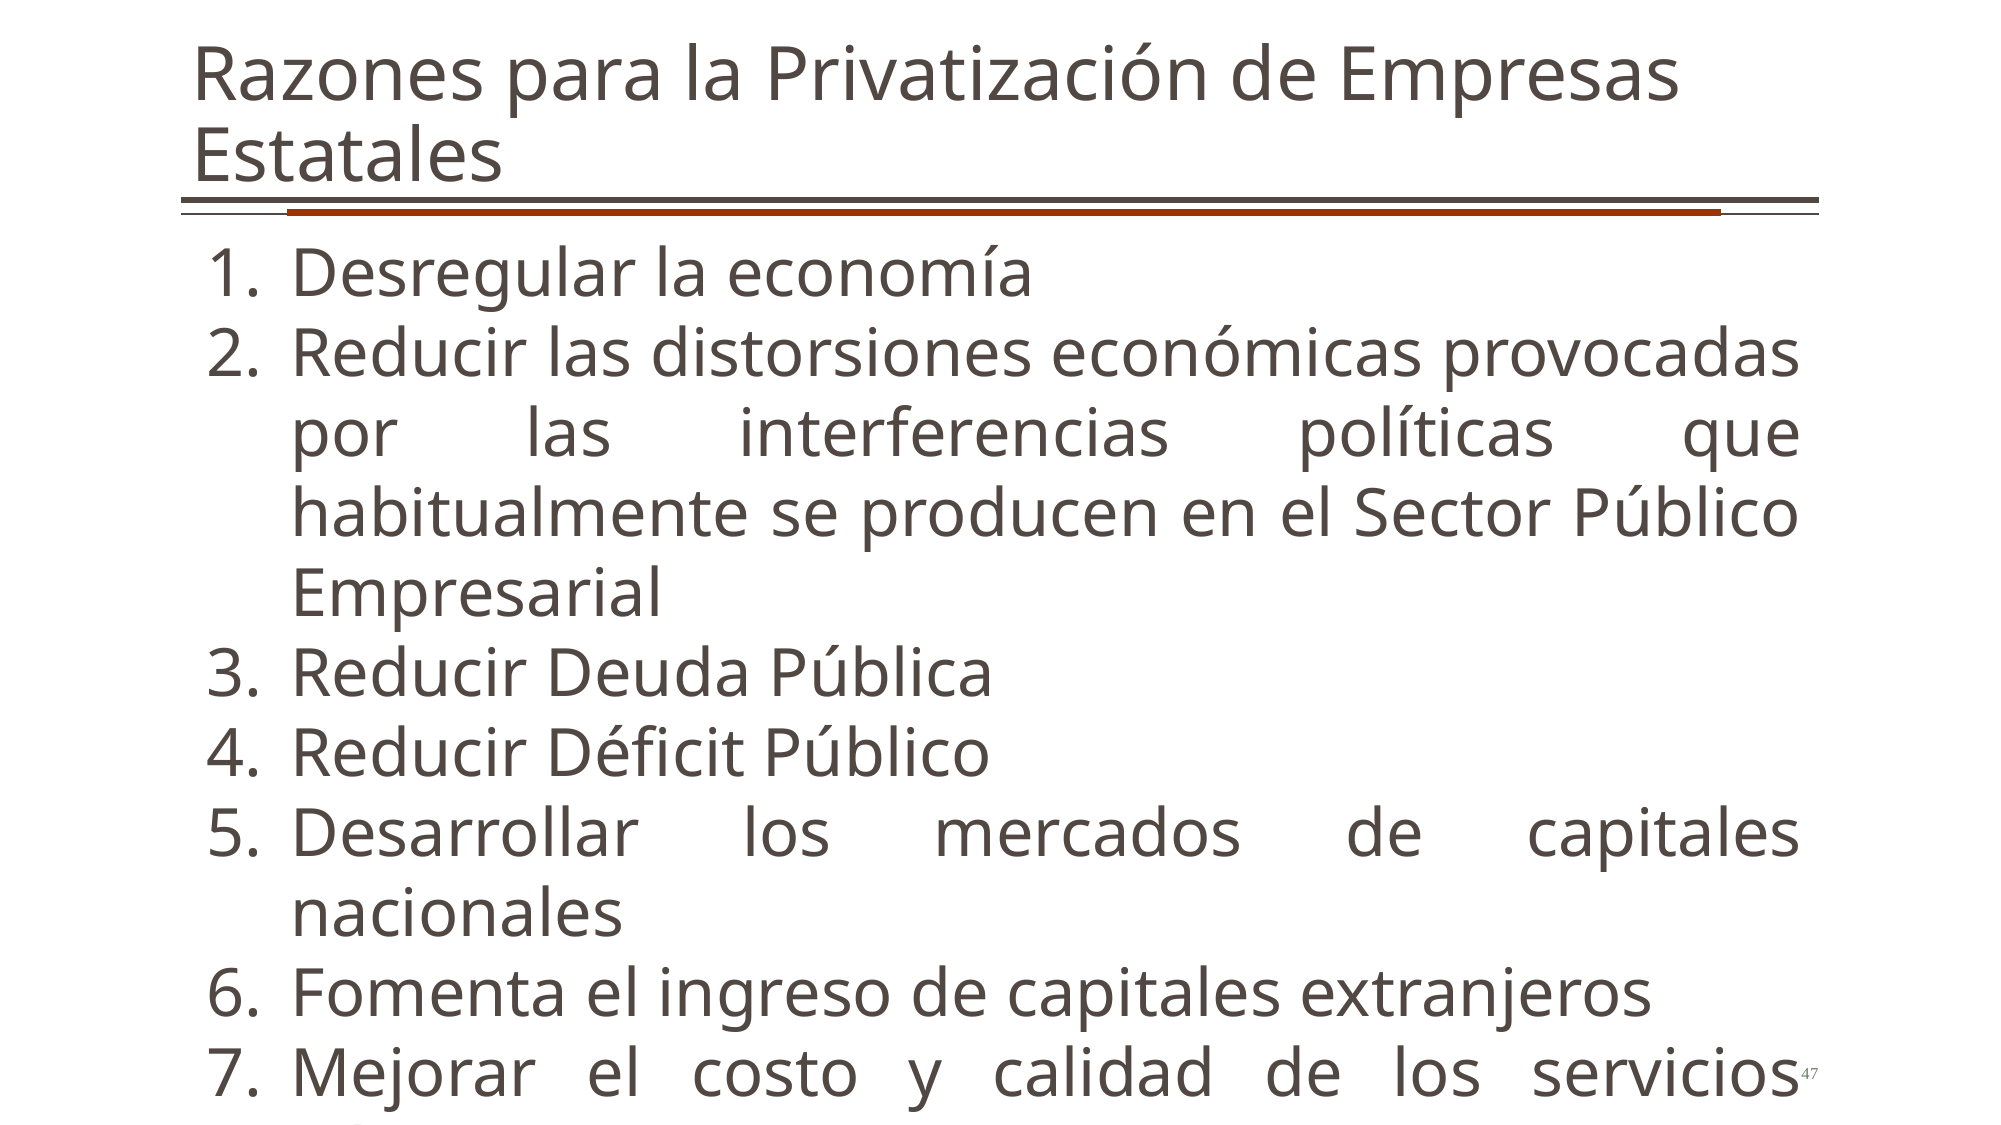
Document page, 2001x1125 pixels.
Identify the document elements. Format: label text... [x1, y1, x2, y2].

text_box Razones para la Privatización de Empresas Estatales [191, 22, 1819, 205]
text_box Desregular la economía Reducir las distorsiones económicas provocadas por las interferencias políticas que habitualmente se producen en el Sector Público Empresarial Reducir Deuda Pública Reducir Déficit Público Desarrollar los mercados de capitales nacionales Fomenta el ingreso de capitales extranjeros Mejorar el costo y calidad de los servicios públicos [191, 222, 1819, 1125]
